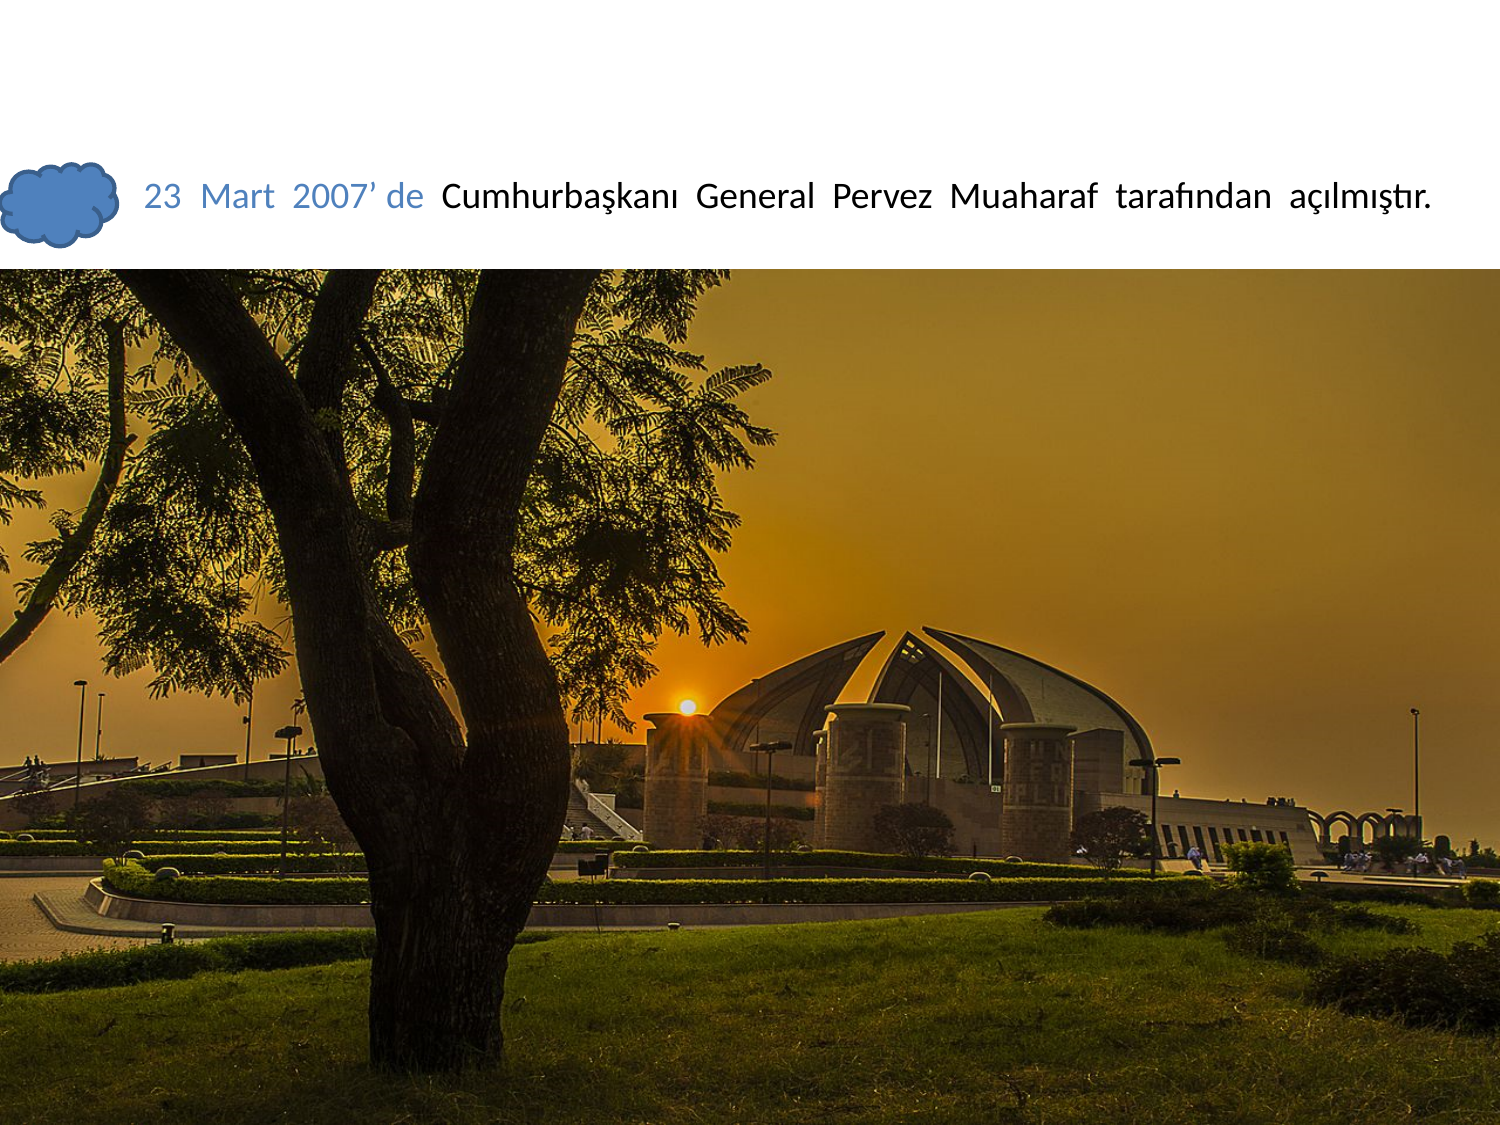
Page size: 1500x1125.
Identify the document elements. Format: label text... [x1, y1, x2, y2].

picture [0, 269, 1500, 1125]
text_box [0, 162, 120, 249]
text_box Mart 2007’ de Cumhurbaşkanı General Pervez Muaharaf tarafından açılmıştır. [128, 163, 1500, 224]
